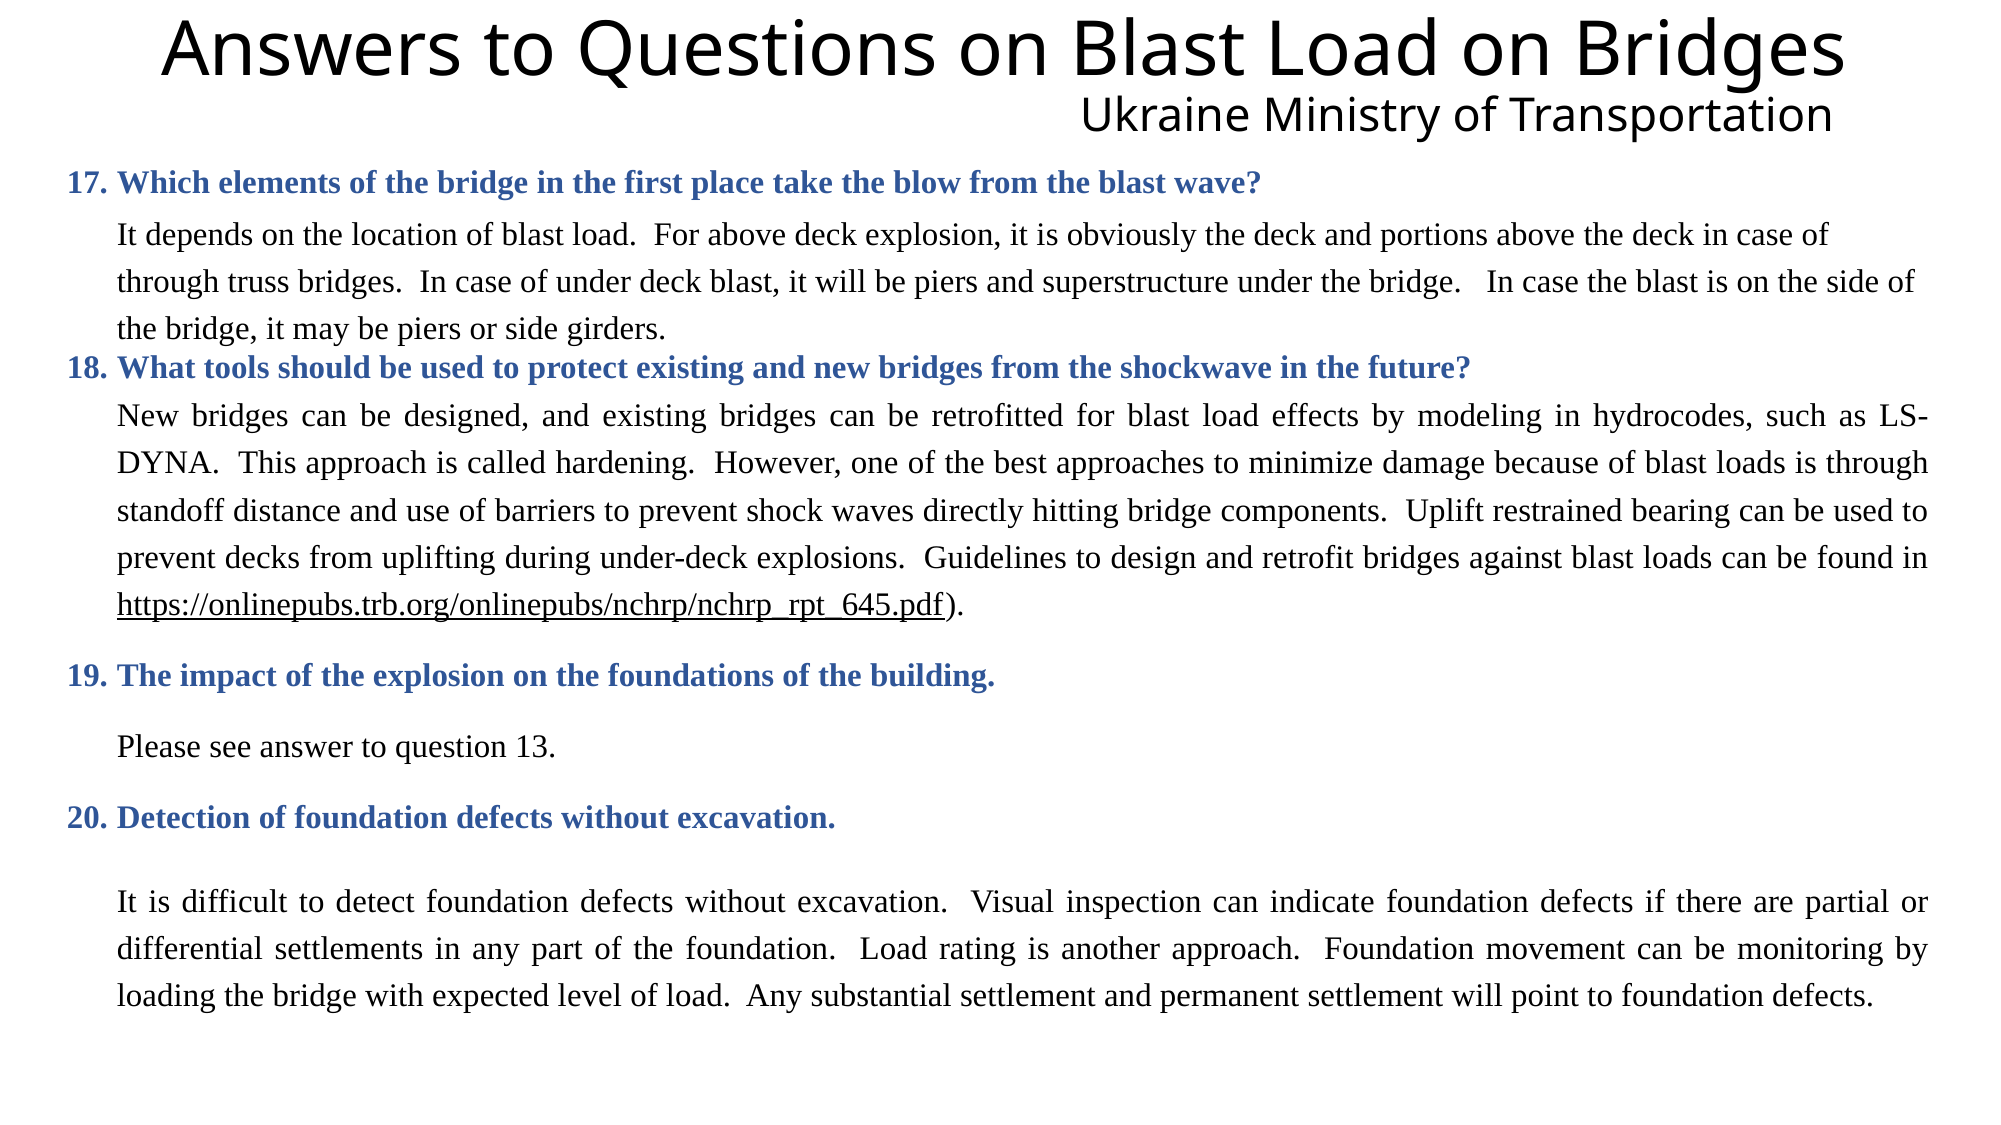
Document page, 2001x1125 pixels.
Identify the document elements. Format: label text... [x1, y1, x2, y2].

list Which elements of the bridge in the first place take the blow from the blast wave? It depends on the location of blast load. For above deck explosion, it is obviously the deck and portions above the deck in case of through truss bridges. In case of under deck blast, it will be piers and superstructure under the bridge. In case the blast is on the side of the bridge, it may be piers or side girders. What tools should be used to protect existing and new bridges from the shockwave in the future? New bridges can be designed, and existing bridges can be retrofitted for blast load effects by modeling in hydrocodes, such as LS-DYNA. This approach is called hardening. However, one of the best approaches to minimize damage because of blast loads is through standoff distance and use of barriers to prevent shock waves directly hitting bridge components. Uplift restrained bearing can be used to prevent decks from uplifting during under-deck explosions. Guidelines to design and retrofit bridges against blast loads can be found in https://onlinepubs.trb.org/onlinepubs/nchrp/nchrp_rpt_645.pdf). The impact of the explosion on the foundations of the building. Please see answer to question 13. Detection of foundation defects without excavation. It is difficult to detect foundation defects without excavation. Visual inspection can indicate foundation defects if there are partial or differential settlements in any part of the foundation. Load rating is another approach. Foundation movement can be monitoring by loading the bridge with expected level of load. Any substantial settlement and permanent settlement will point to foundation defects. [51, 151, 1949, 1068]
title Answers to Questions on Blast Load on Bridges Ukraine Ministry of Transportation [137, 0, 1863, 152]
